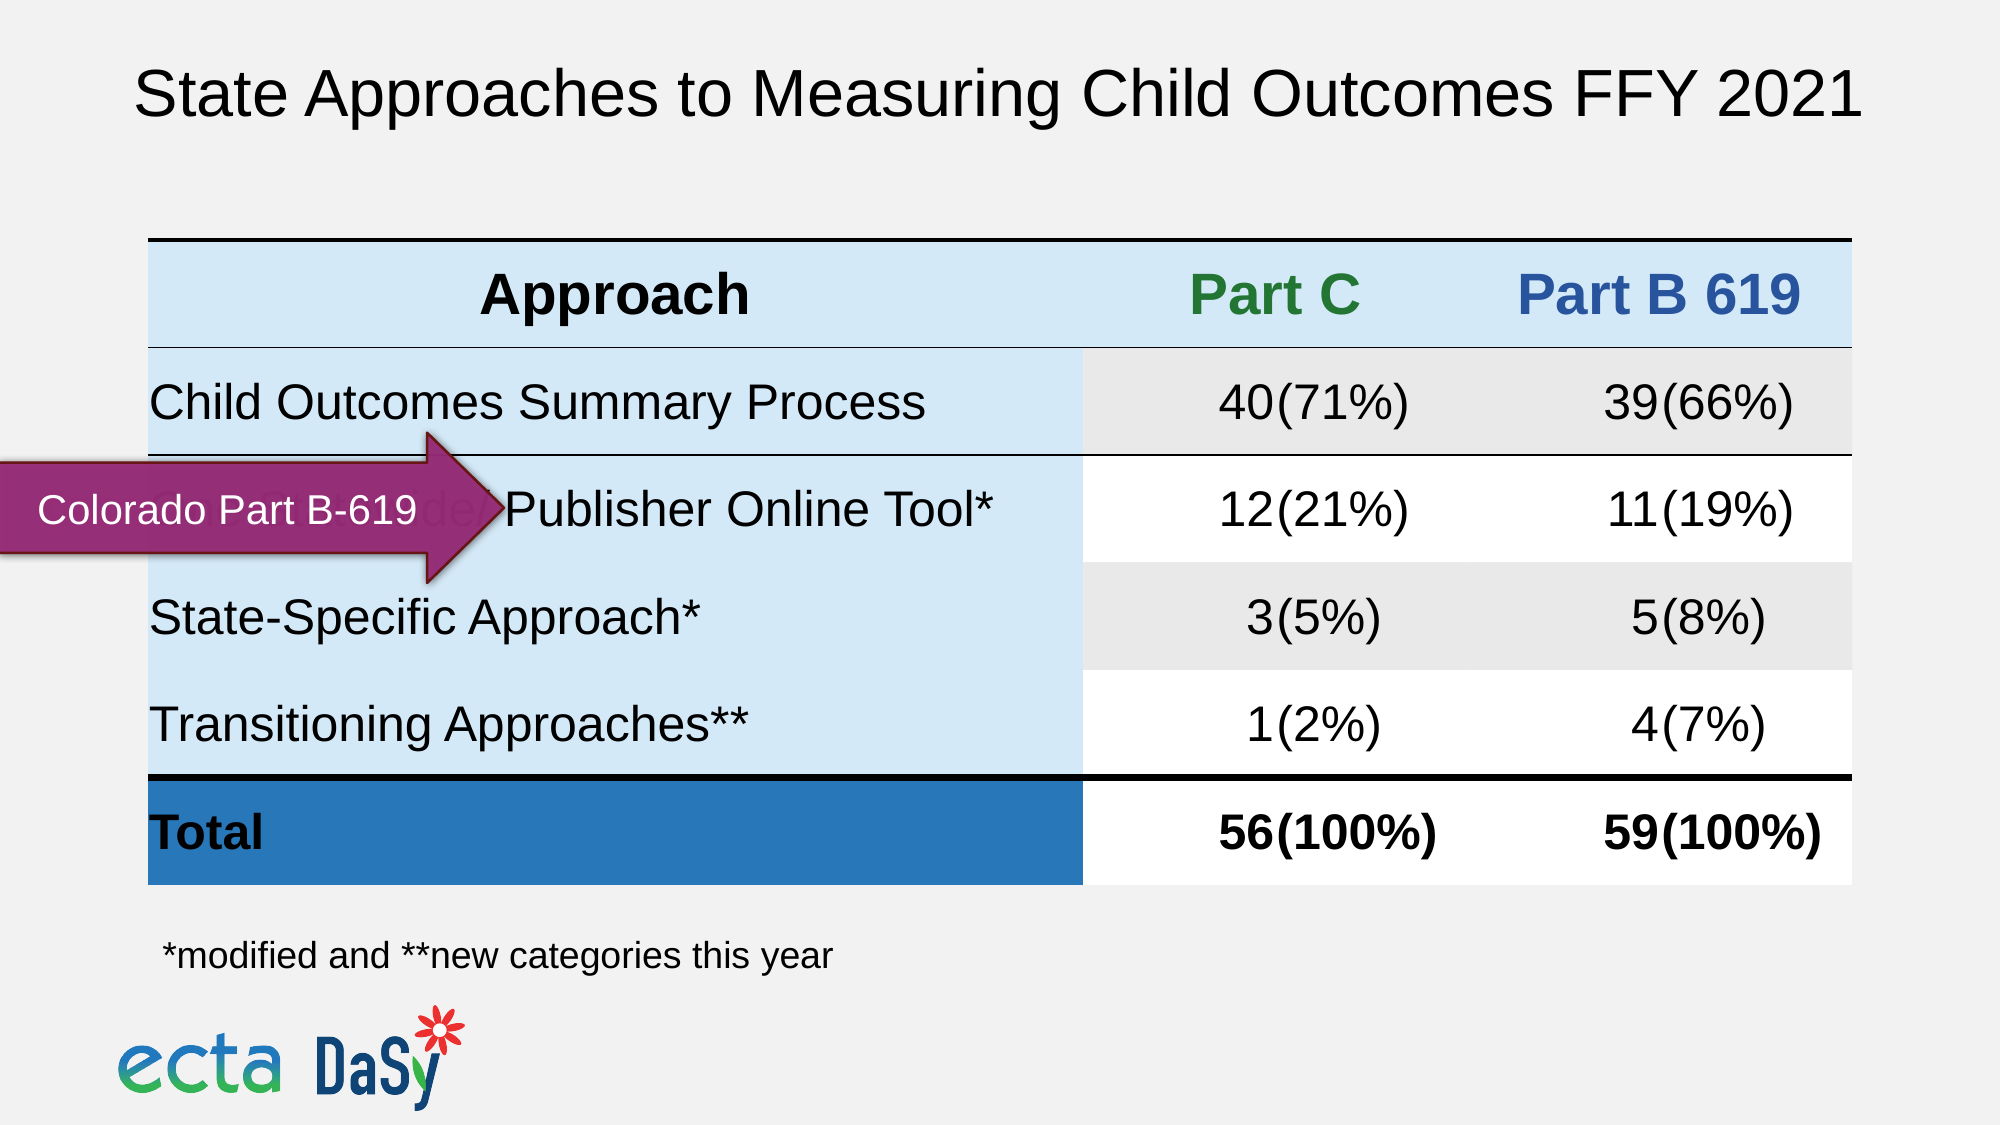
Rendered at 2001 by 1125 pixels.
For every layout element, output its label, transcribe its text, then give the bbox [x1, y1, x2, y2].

table_cell 12 [1083, 456, 1275, 562]
table_cell One Statewide/ Publisher Online Tool* [462, 456, 1083, 562]
table_cell Transitioning Approaches** [148, 670, 1083, 774]
table_cell (100%) [1275, 781, 1468, 885]
picture [317, 1005, 465, 1111]
text_box Colorado Part B-619 [0, 431, 506, 585]
text_box *modified and **new categories this year [147, 923, 1020, 984]
table_cell (5%) [1275, 562, 1468, 670]
table_cell 5 [1468, 562, 1660, 670]
table_cell 39 [1468, 348, 1660, 454]
table_cell (66%) [1660, 348, 1852, 454]
table_cell 4 [1468, 670, 1660, 774]
table_cell (7%) [1660, 670, 1852, 774]
table_cell (21%) [1275, 456, 1468, 562]
table_header Part C [1083, 242, 1468, 347]
table_cell (19%) [1660, 456, 1852, 562]
picture [101, 1025, 297, 1101]
table_cell 40 [1083, 348, 1275, 454]
table_cell 1 [1083, 670, 1275, 774]
table_cell State-Specific Approach* [148, 562, 1083, 670]
table_header Approach [148, 242, 1083, 347]
table_cell Total [148, 781, 1083, 885]
table_cell Child Outcomes Summary Process [148, 348, 1083, 454]
table_header Part B 619 [1468, 242, 1852, 347]
table_cell 59 [1468, 781, 1660, 885]
table_cell 56 [1083, 781, 1275, 885]
table_cell 3 [1083, 562, 1275, 670]
table_cell (100%) [1660, 781, 1852, 885]
table_cell (8%) [1660, 562, 1852, 670]
table_cell (2%) [1275, 670, 1468, 774]
title State Approaches to Measuring Child Outcomes FFY 2021 [24, 51, 1975, 202]
table_cell 11 [1468, 456, 1660, 562]
table_cell (71%) [1275, 348, 1468, 454]
